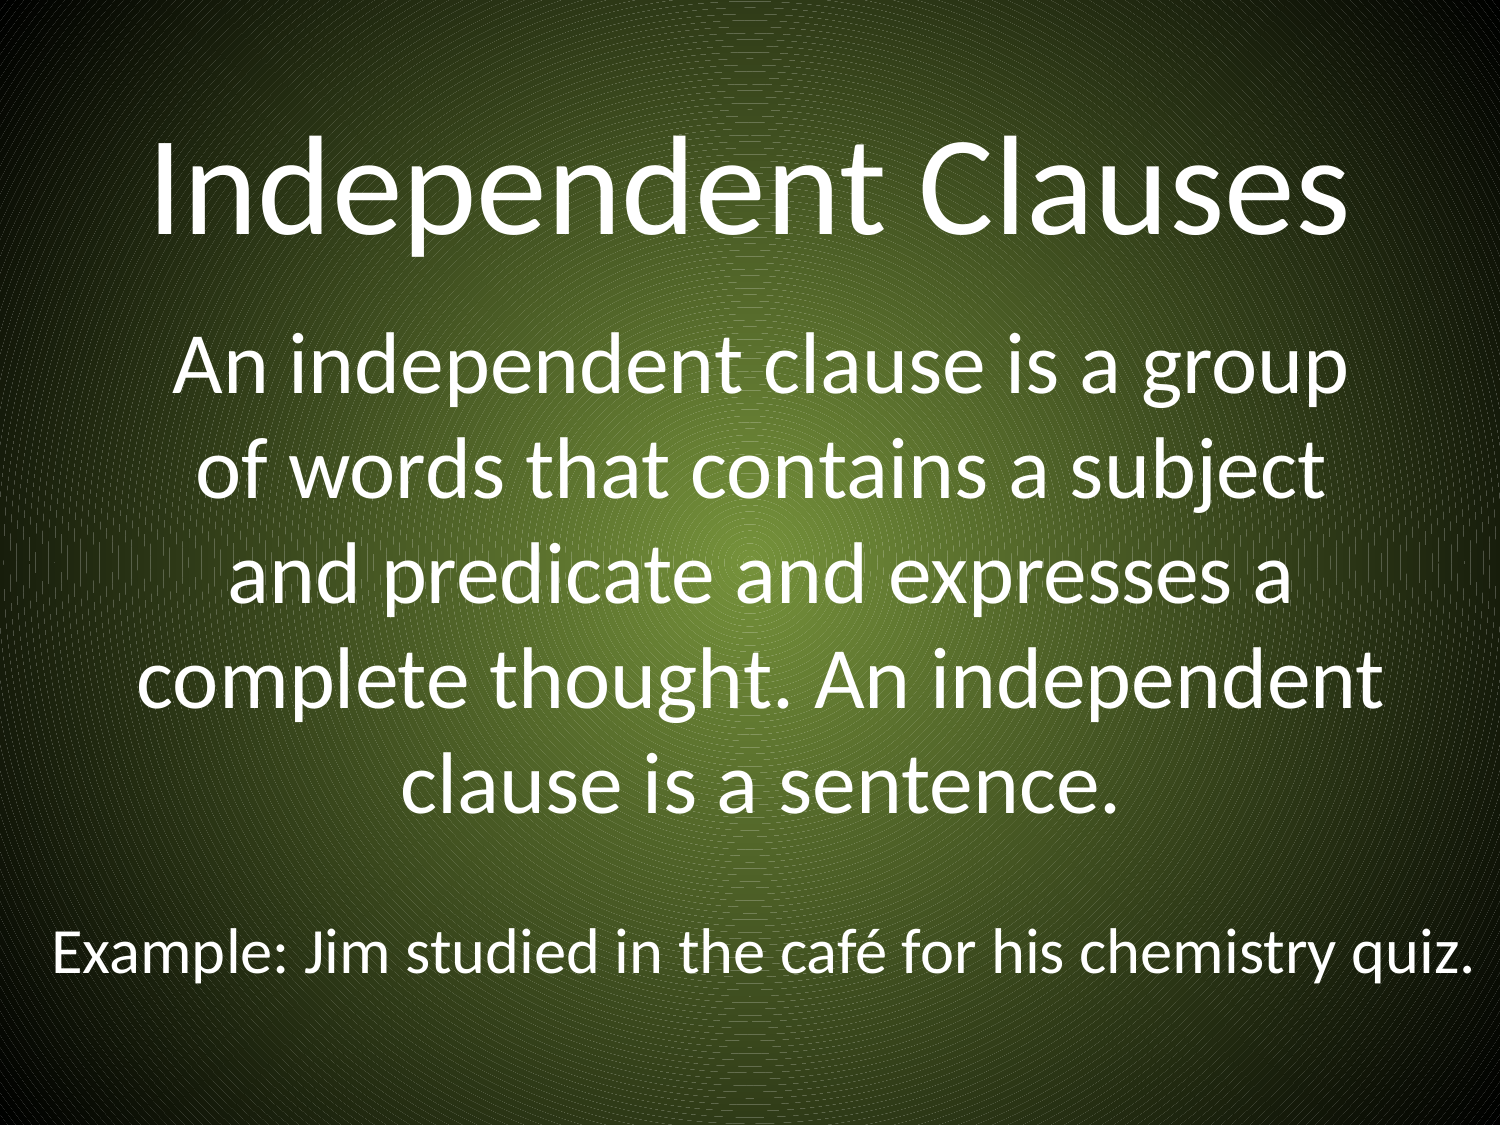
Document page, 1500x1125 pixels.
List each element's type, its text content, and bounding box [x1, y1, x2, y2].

subtitle An independent clause is a group of words that contains a subject and predicate and expresses a complete thought. An independent clause is a sentence. [112, 298, 1411, 847]
title Independent Clauses [112, 57, 1388, 298]
text_box Example: Jim studied in the café for his chemistry quiz. [36, 901, 1492, 994]
